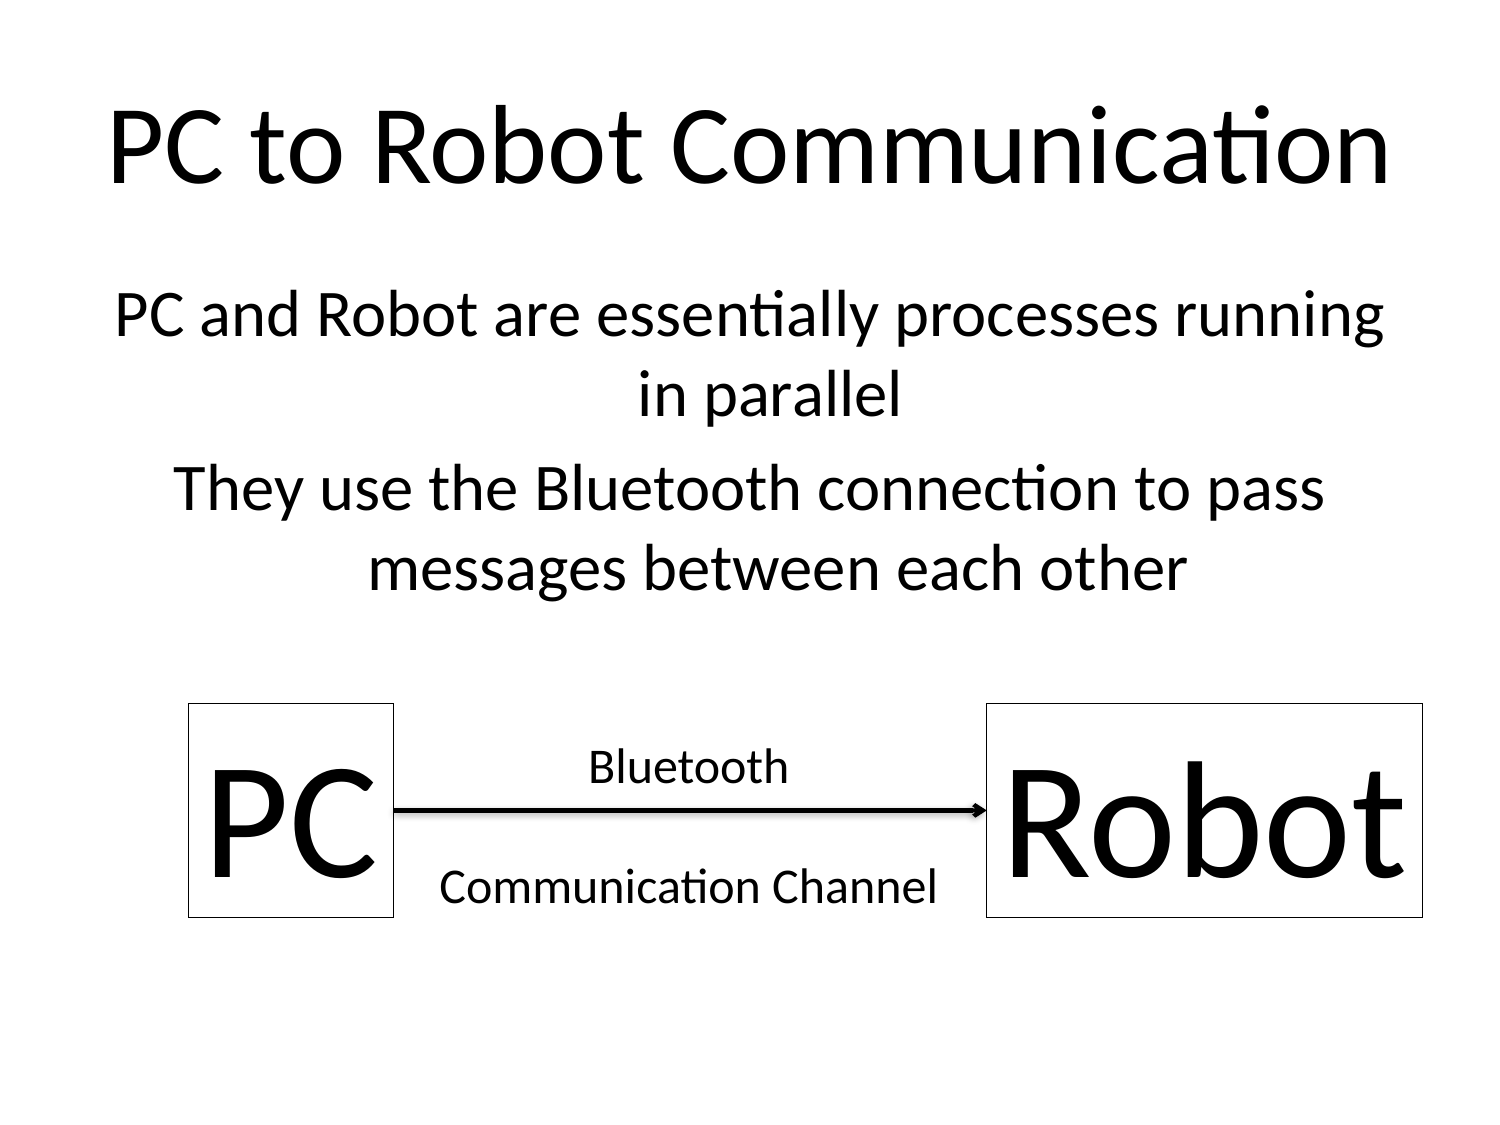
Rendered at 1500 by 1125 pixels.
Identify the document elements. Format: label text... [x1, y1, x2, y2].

text_box PC [188, 703, 394, 918]
text_box Bluetooth Communication Channel [424, 819, 953, 922]
title PC to Robot Communication [75, 45, 1425, 233]
list PC and Robot are essentially processes running in parallel They use the Bluetooth connection to pass messages between each other [75, 262, 1425, 645]
text_box Bluetooth Communication Channel [424, 726, 953, 809]
text_box Robot [986, 703, 1423, 918]
